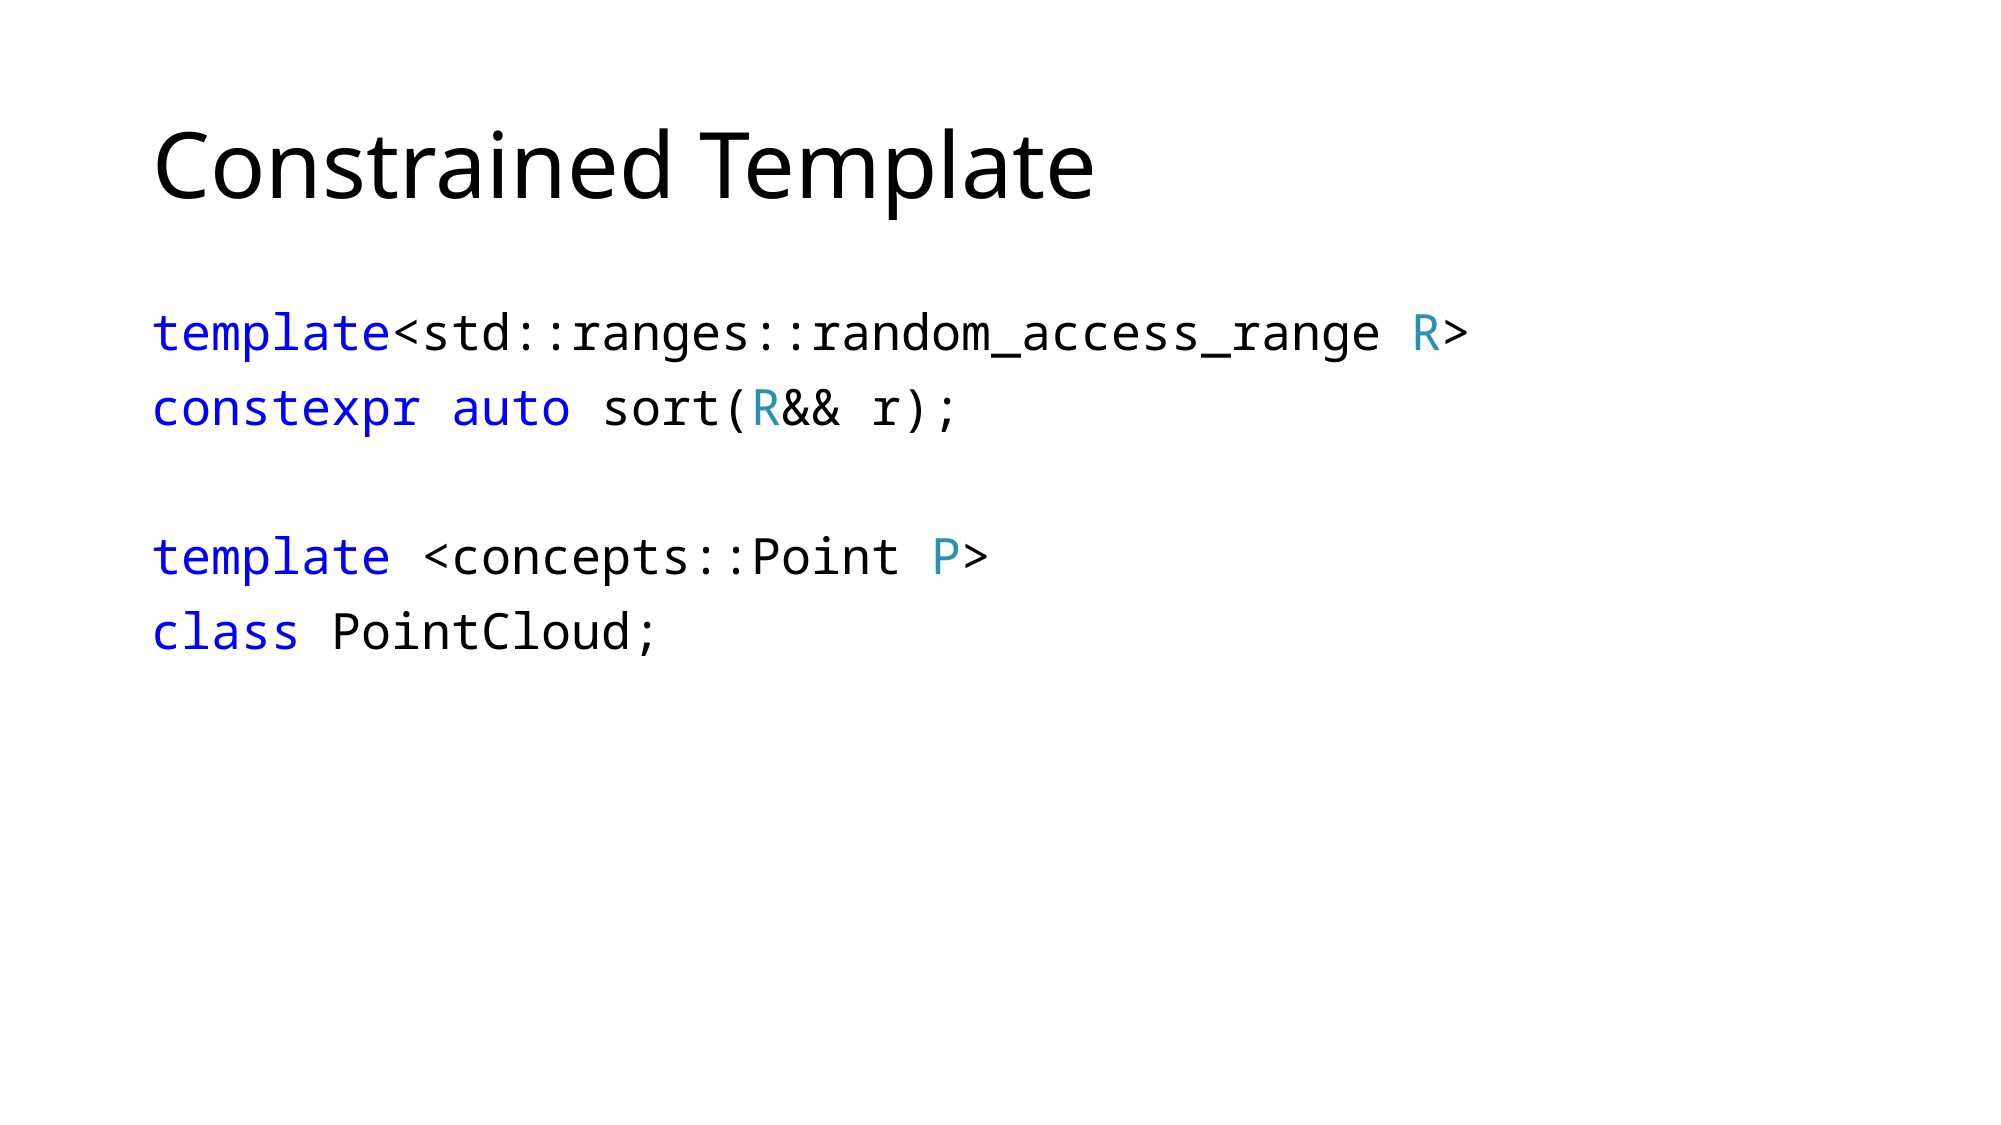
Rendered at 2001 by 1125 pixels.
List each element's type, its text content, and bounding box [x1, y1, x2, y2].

title Constrained Template [137, 59, 1863, 278]
list template<std::ranges::random_access_range R> constexpr auto sort(R&& r); template <concepts::Point P> class PointCloud; [136, 299, 1963, 1014]
